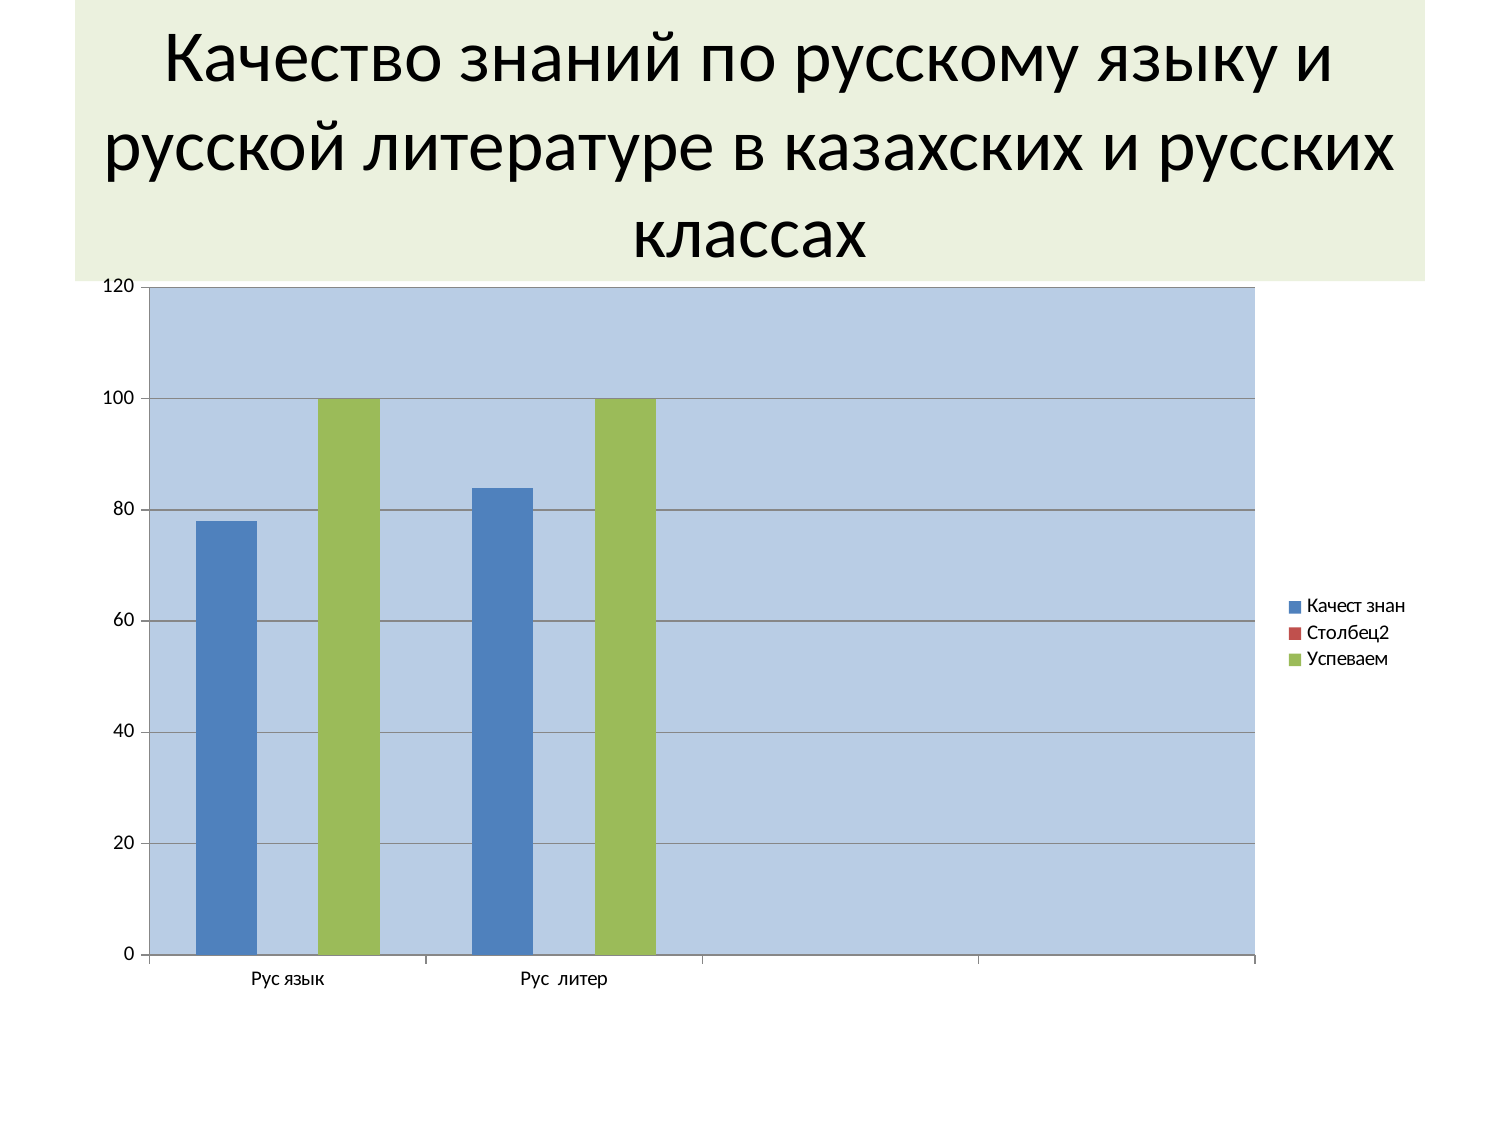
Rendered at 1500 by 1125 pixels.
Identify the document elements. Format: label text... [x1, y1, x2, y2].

title Качество знаний по русскому языку и русской литературе в казахских и русских классах [75, 0, 1425, 261]
chart [74, 262, 1426, 1006]
